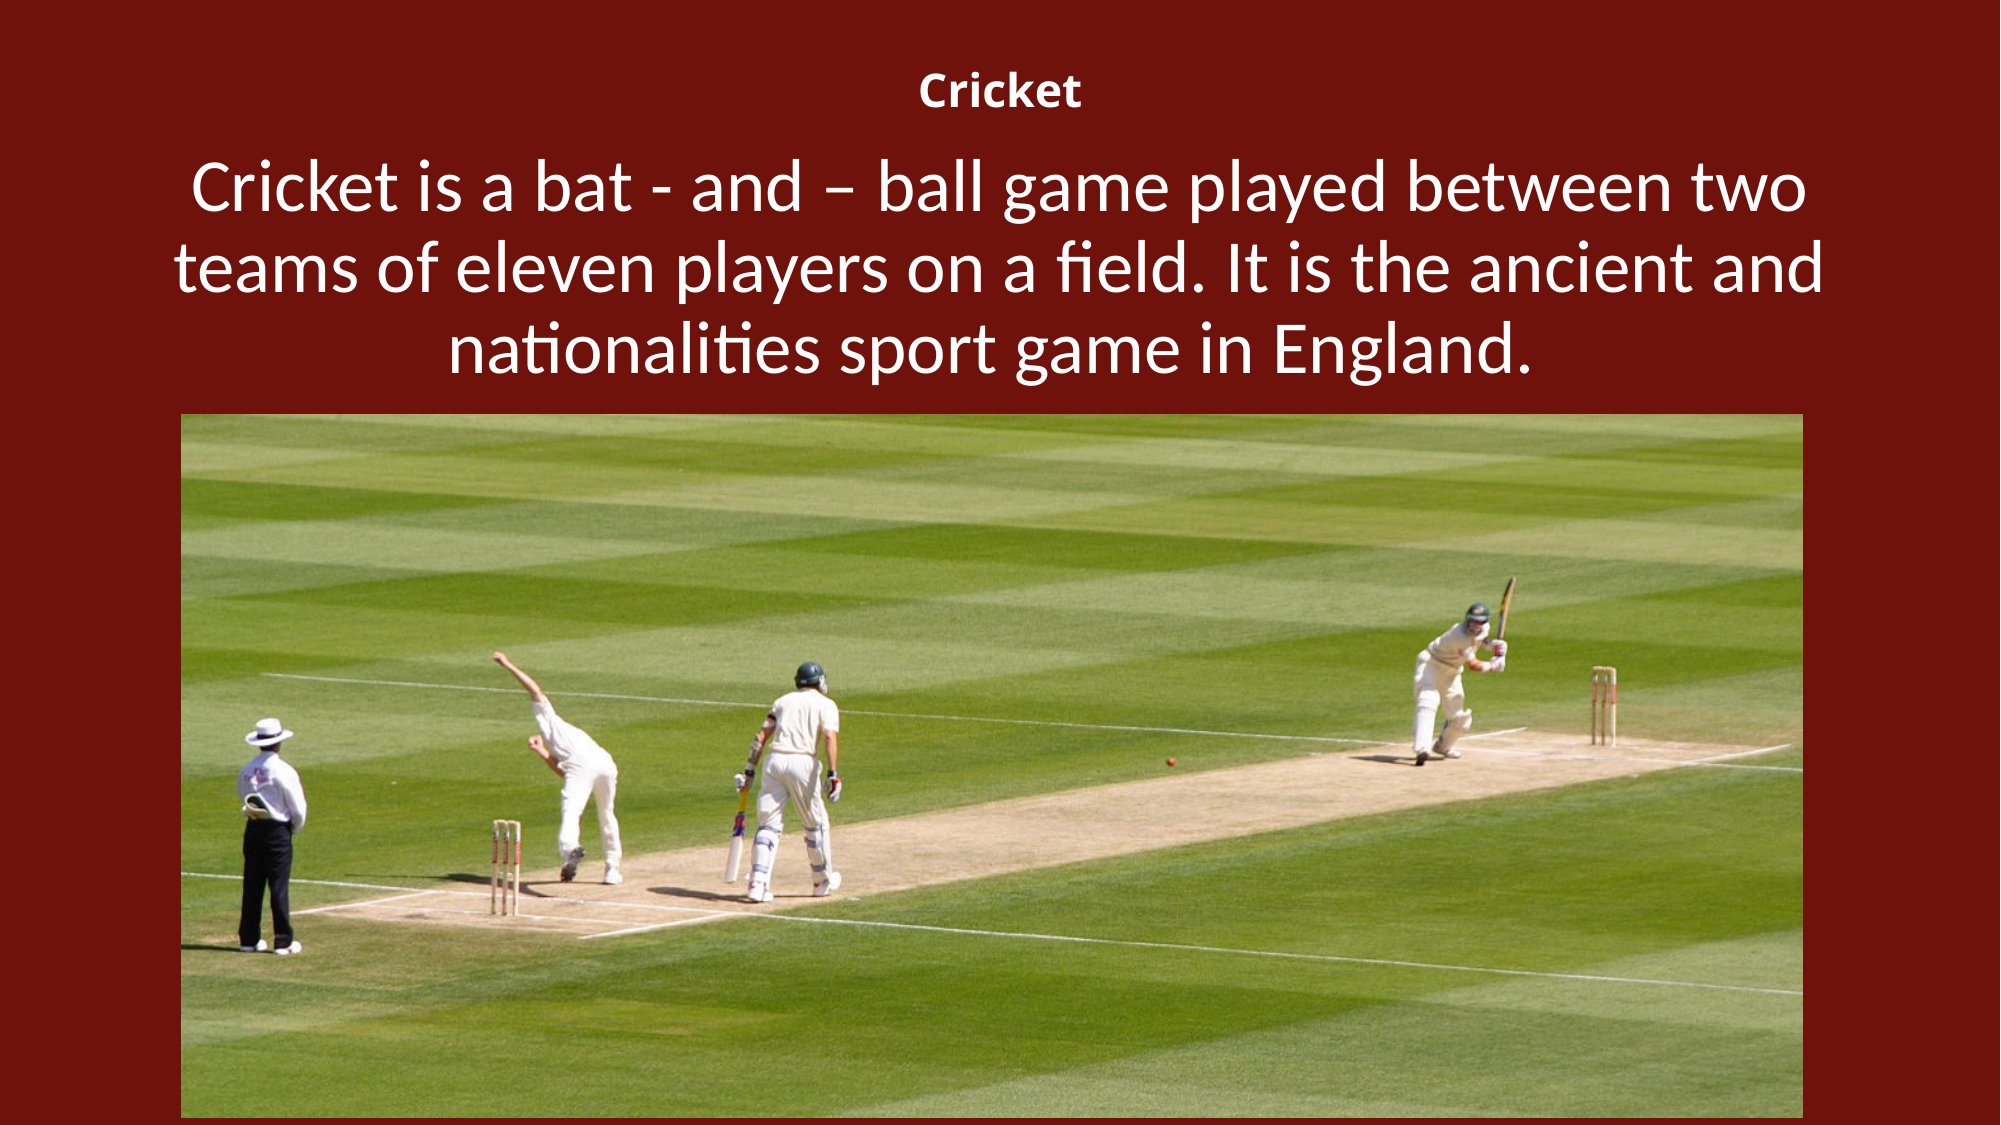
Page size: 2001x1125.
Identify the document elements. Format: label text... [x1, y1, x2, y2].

title Cricket [137, 59, 1863, 139]
list Cricket is a bat - and – ball game played between two teams of eleven players on a field. It is the ancient and nationalities sport game in England. [137, 139, 1863, 415]
picture [181, 414, 1803, 1118]
